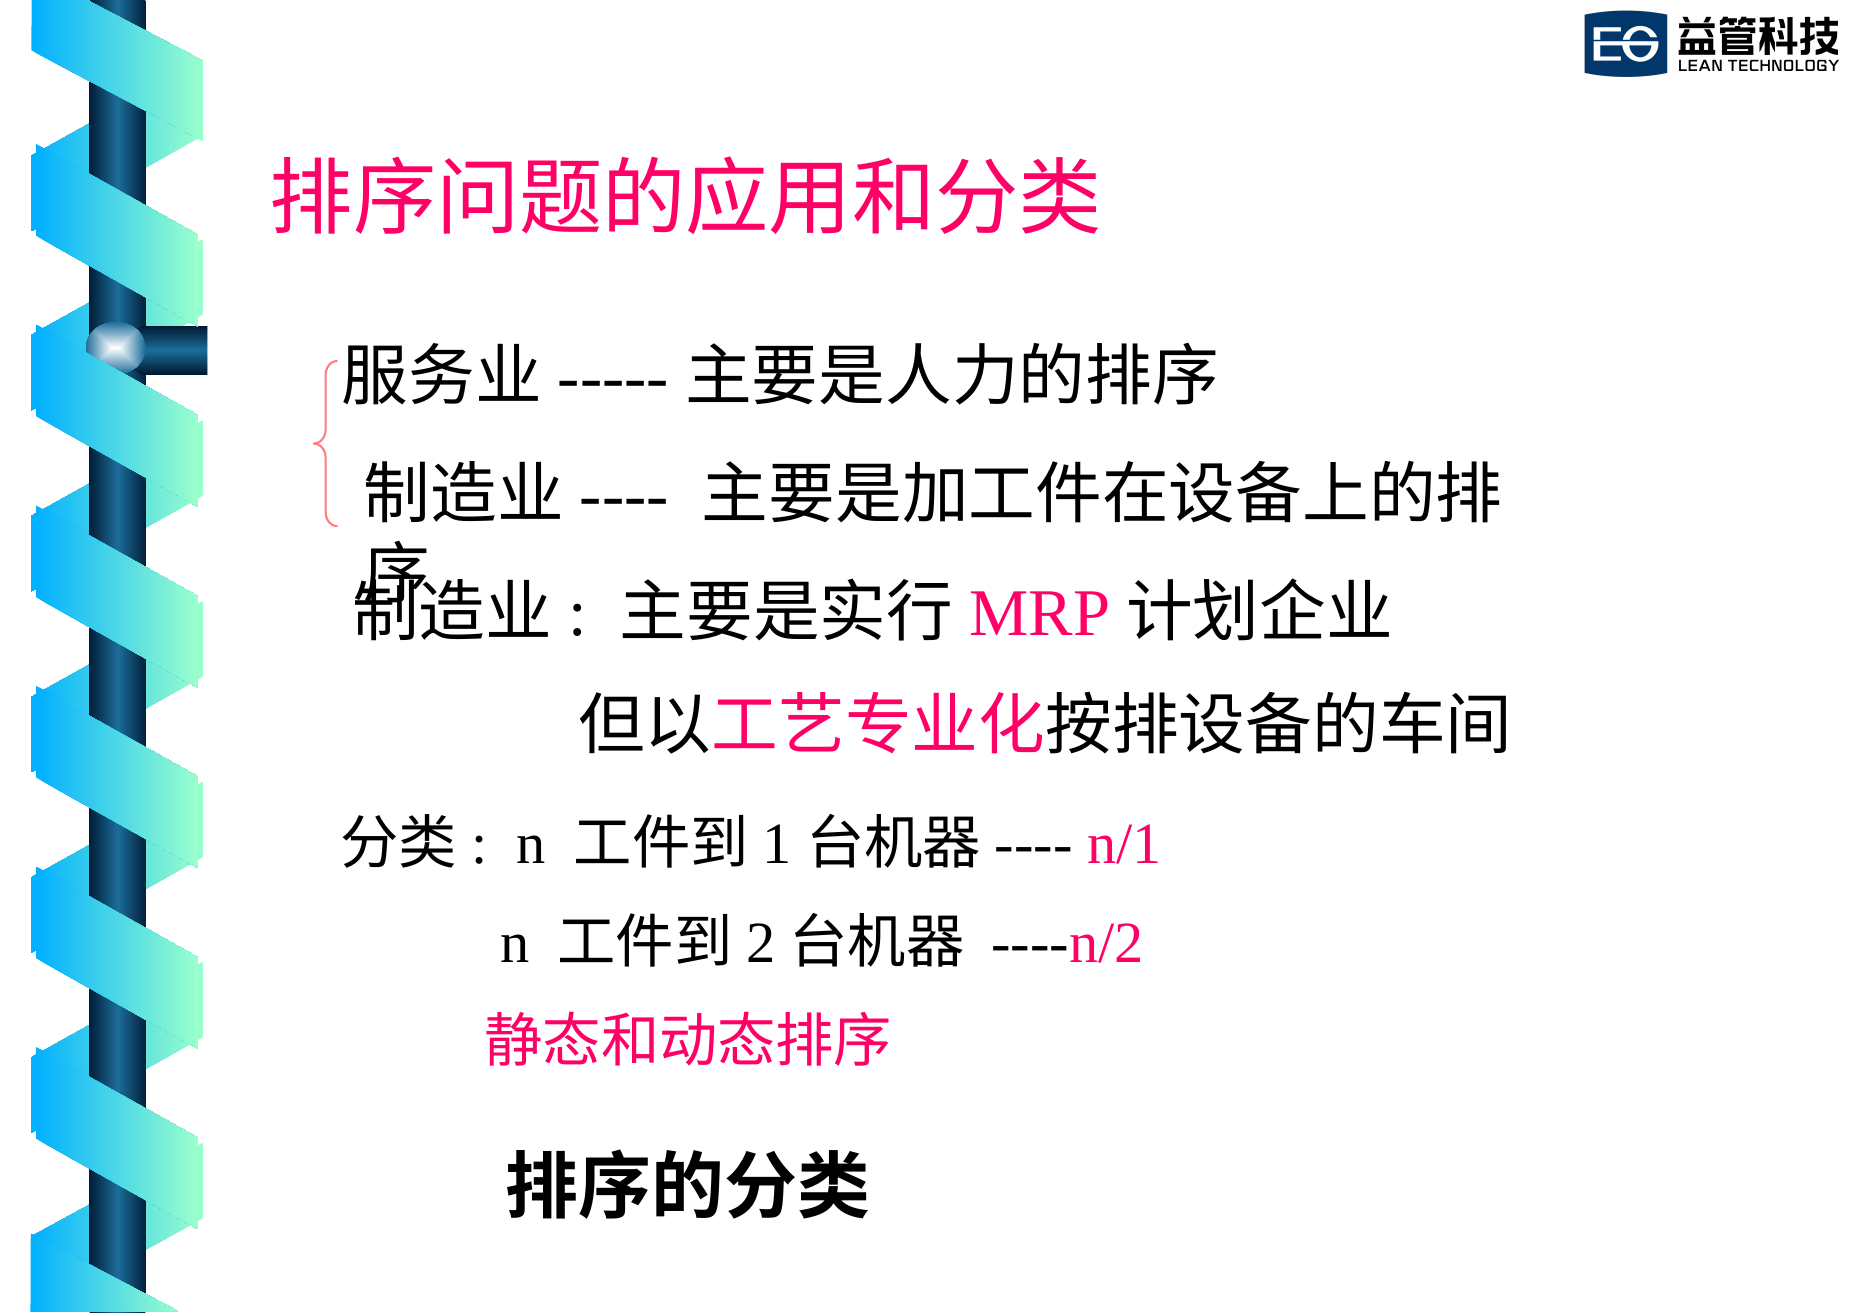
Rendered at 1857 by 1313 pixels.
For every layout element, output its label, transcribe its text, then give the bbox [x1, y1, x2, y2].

text_box 排序问题的应用和分类 [254, 136, 1141, 252]
picture [1577, 0, 1848, 96]
text_box [313, 360, 338, 527]
text_box 服务业-----主要是人力的排序 [325, 325, 1236, 421]
text_box 制造业---- 主要是加工件在设备上的排序 [349, 443, 1555, 561]
text_box 制造业: 主要是实行MRP计划企业 但以工艺专业化按排设备的车间 [337, 561, 1590, 770]
title 排序的分类 [487, 1137, 1266, 1237]
text_box 分类: n 工件到1台机器---- n/1 n 工件到2台机器 ----n/2 静态和动态排序 [325, 797, 1614, 1081]
